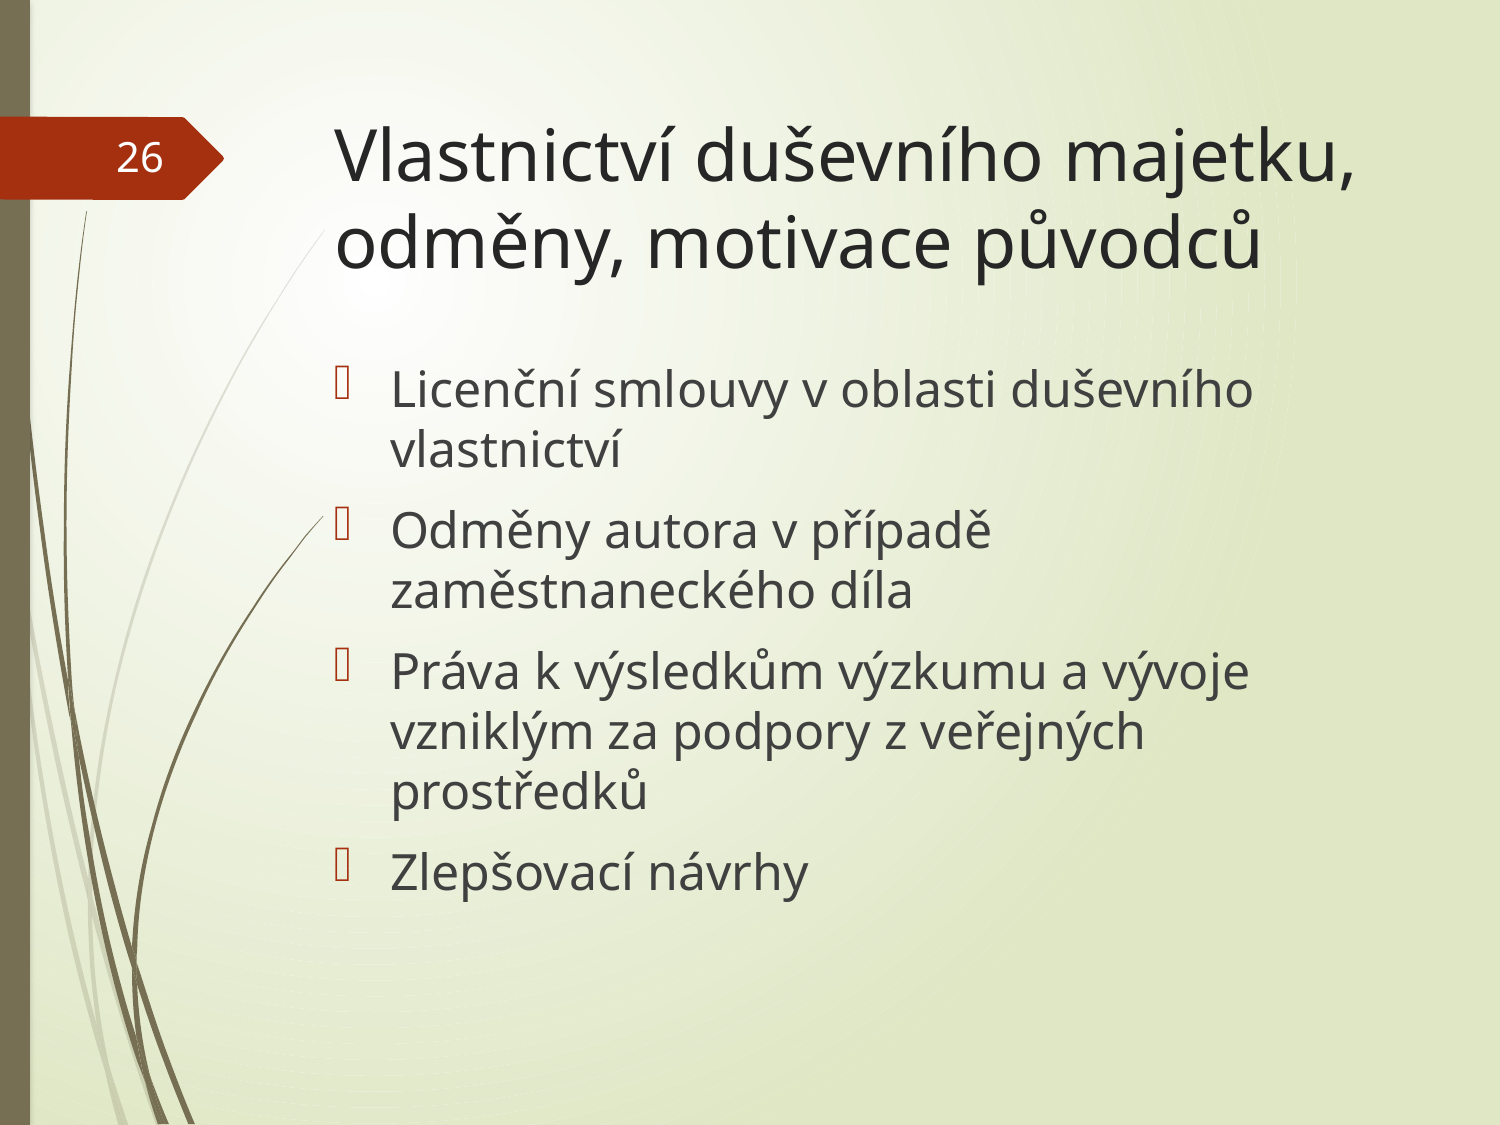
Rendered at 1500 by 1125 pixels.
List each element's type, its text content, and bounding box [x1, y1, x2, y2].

list Licenční smlouvy v oblasti duševního vlastnictví Odměny autora v případě zaměstnaneckého díla Práva k výsledkům výzkumu a vývoje vzniklým za podpory z veřejných prostředků Zlepšovací návrhy [318, 350, 1400, 970]
title Vlastnictví duševního majetku, odměny, motivace původců [319, 102, 1400, 313]
slide_number 26 [83, 129, 180, 190]
